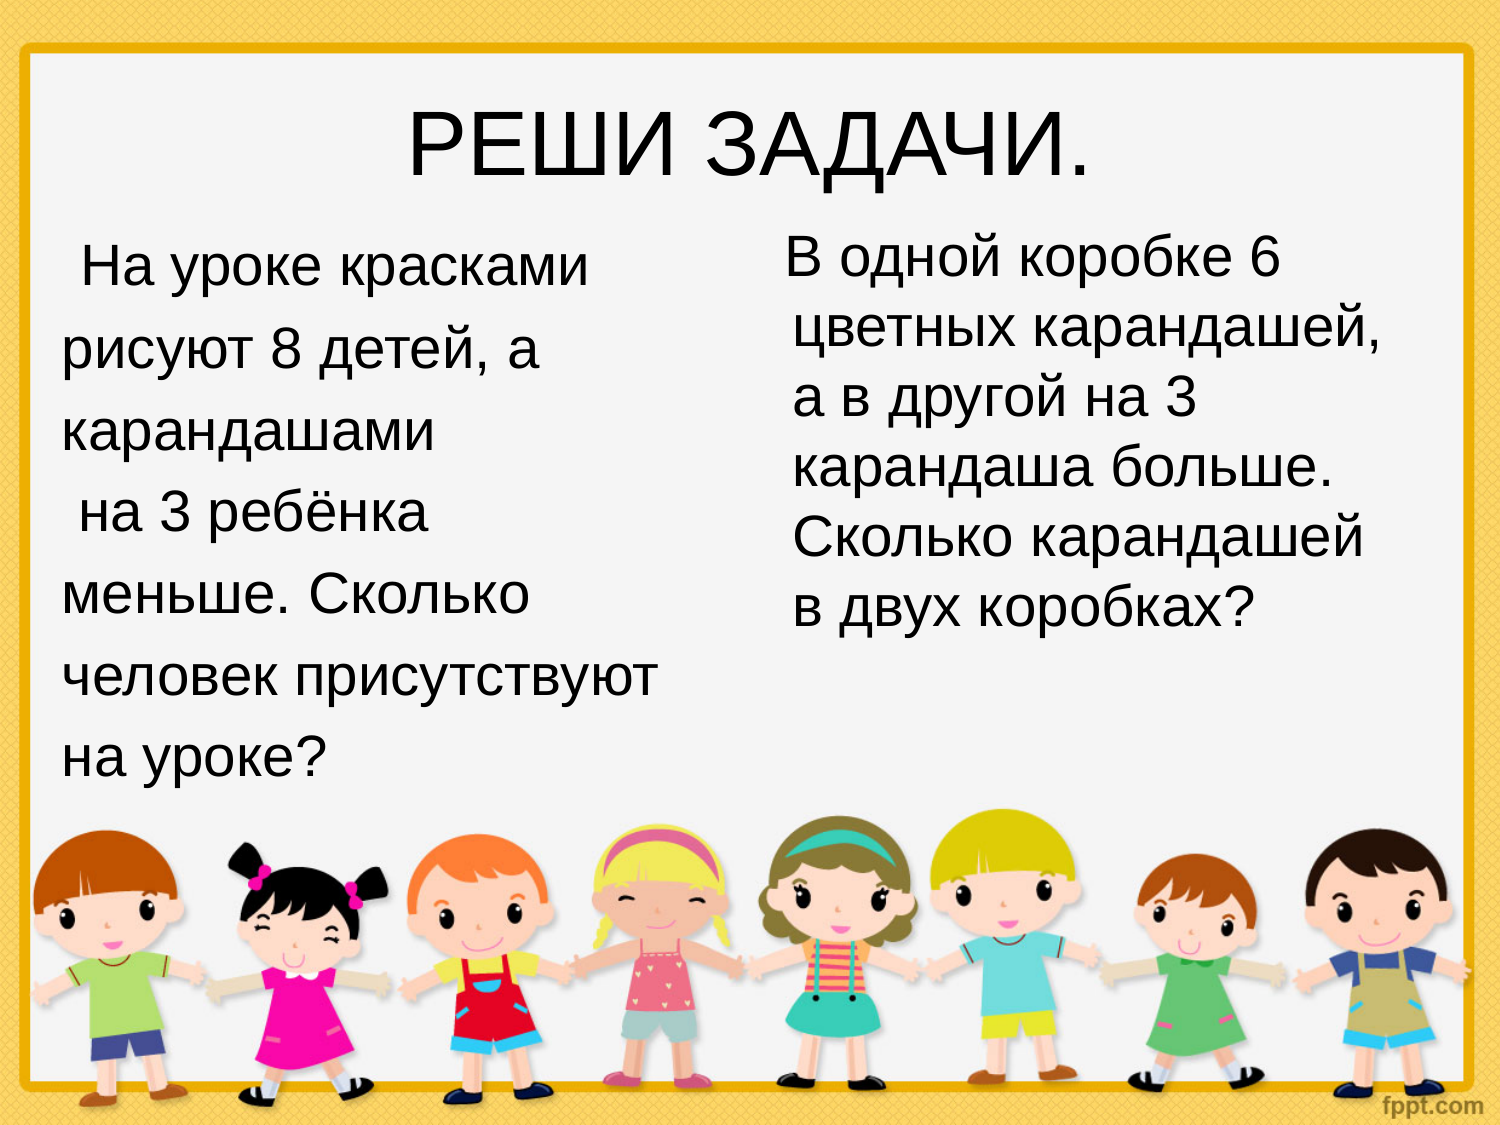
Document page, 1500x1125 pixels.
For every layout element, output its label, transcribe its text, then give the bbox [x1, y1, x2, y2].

title РЕШИ ЗАДАЧИ. [74, 44, 1426, 210]
picture [0, 0, 1500, 1125]
list На уроке красками рисуют 8 детей, а карандашами на 3 ребёнка меньше. Сколько человек присутствуют на уроке? В одной коробке 6 цветных карандашей, а в другой на 3 карандаша больше. Сколько карандашей в двух коробках? [46, 210, 1426, 1006]
